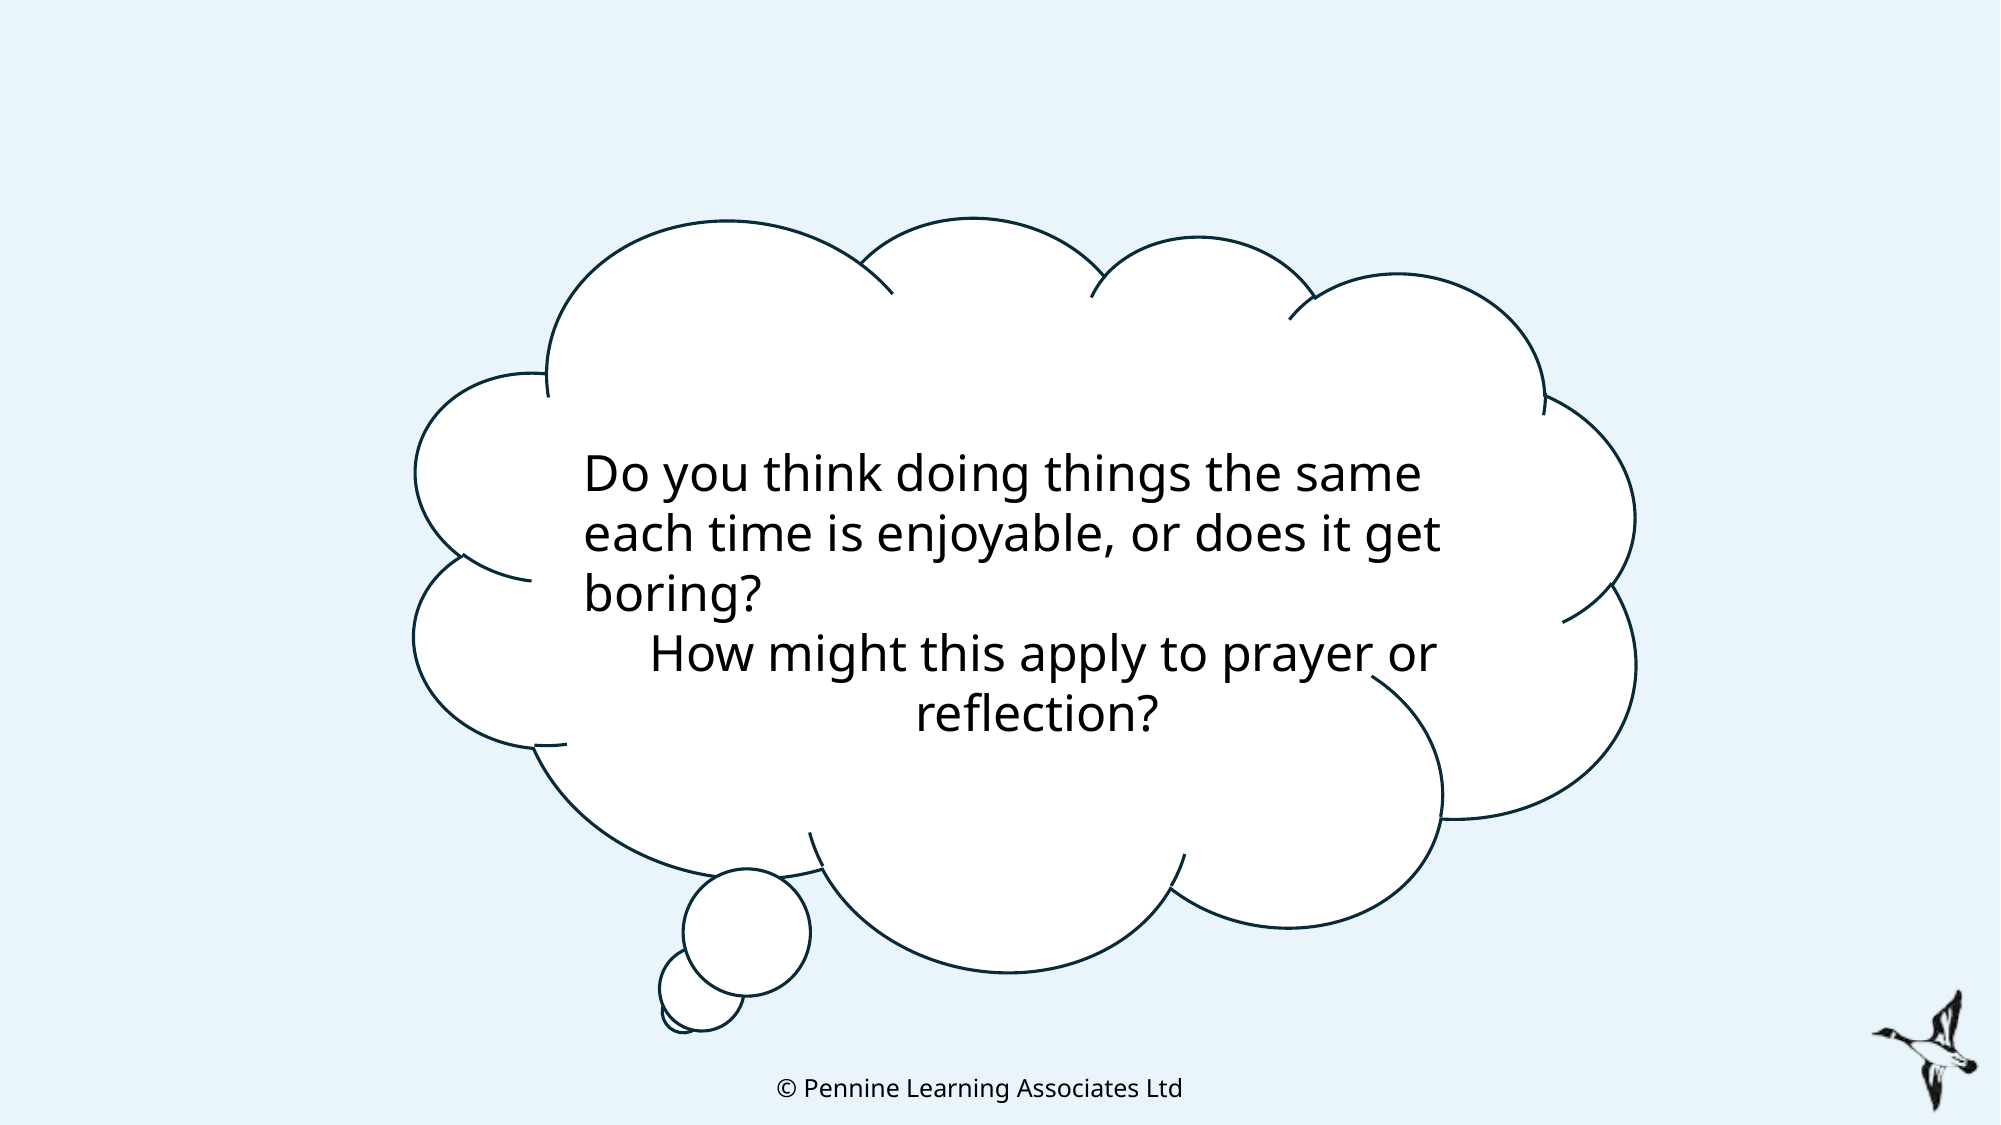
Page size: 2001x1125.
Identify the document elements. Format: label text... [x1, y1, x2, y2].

picture [1857, 974, 2000, 1117]
text_box Do you think doing things the same each time is enjoyable, or does it get boring? How might this apply to prayer or reflection? [569, 433, 1519, 749]
text_box [411, 216, 1638, 1035]
